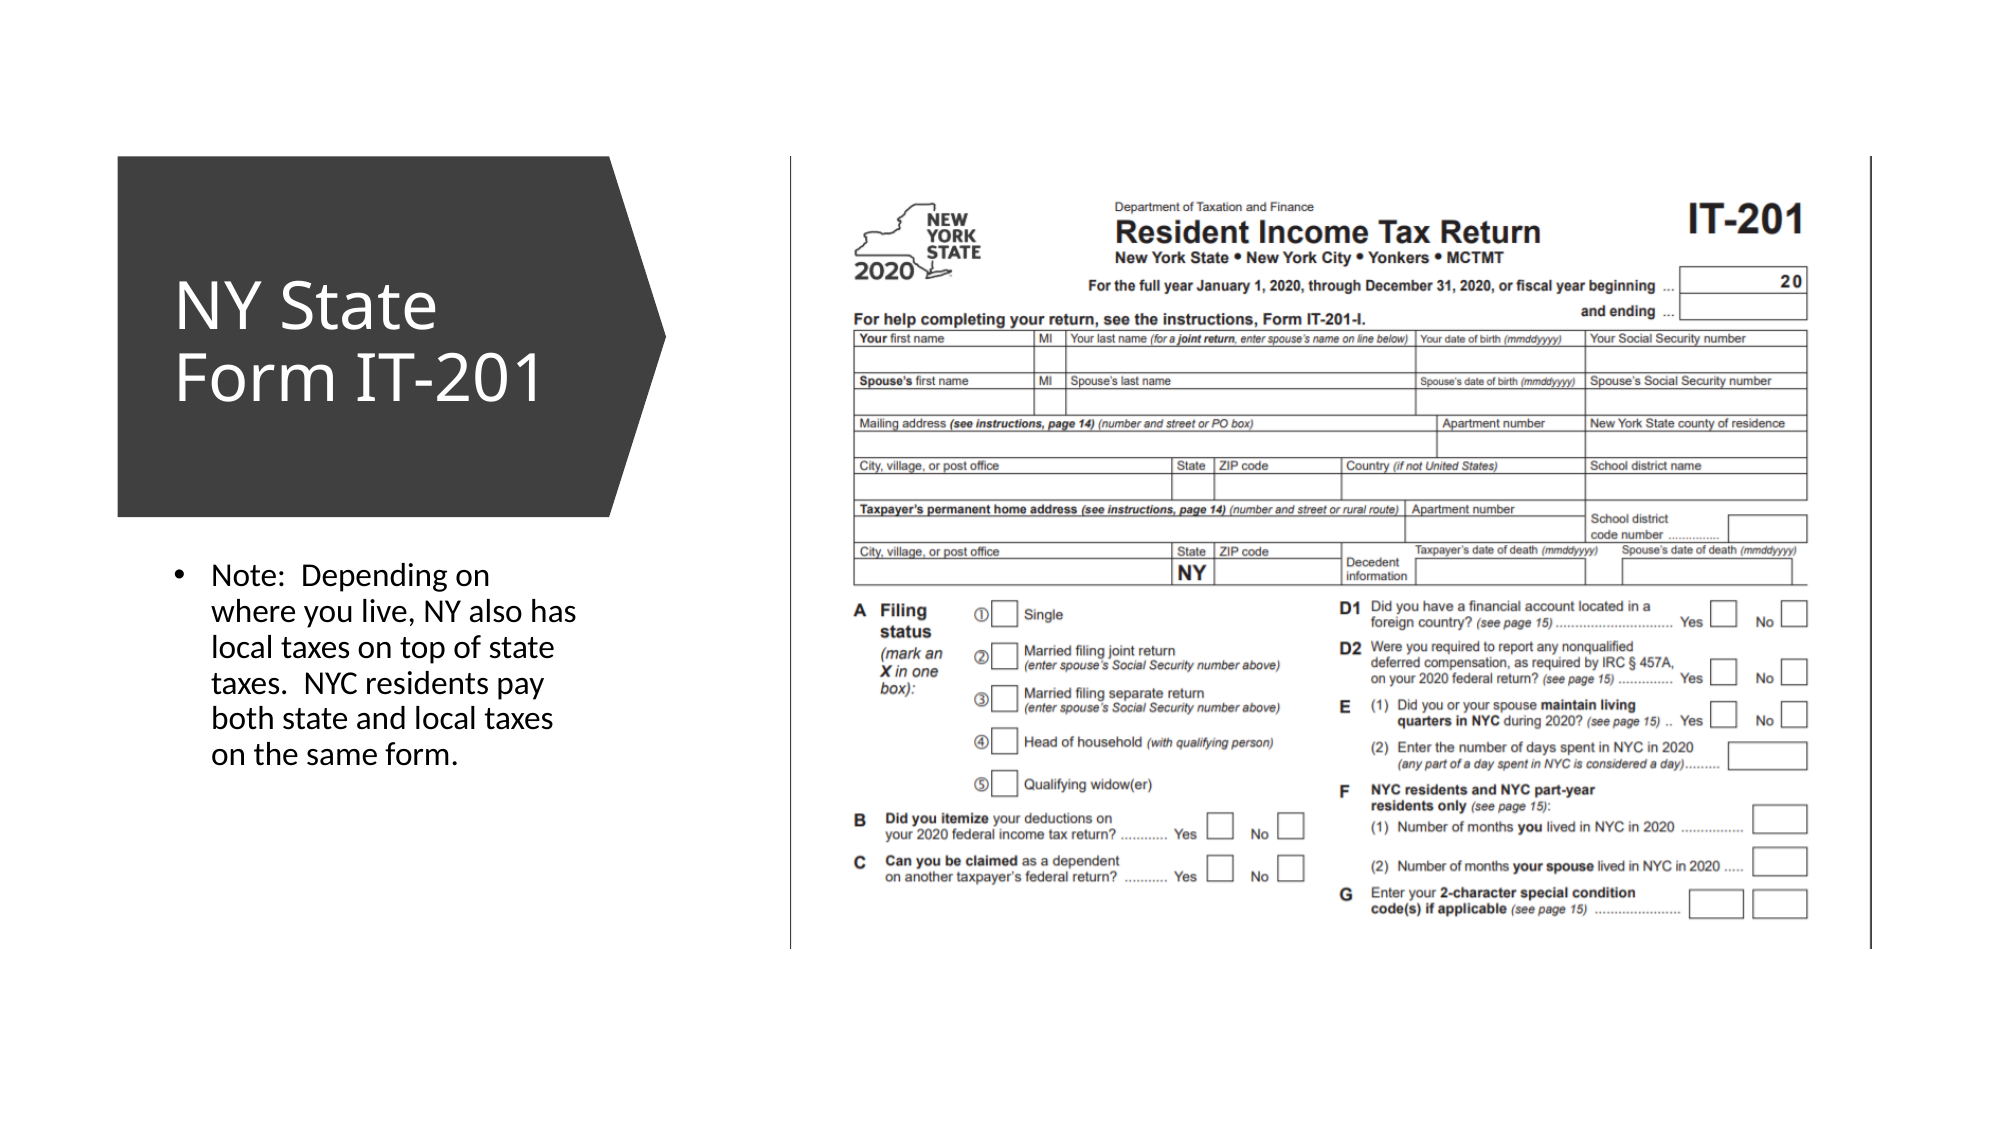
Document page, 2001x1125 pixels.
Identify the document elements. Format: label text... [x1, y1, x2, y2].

list Note: Depending on where you live, NY also has local taxes on top of state taxes. NYC residents pay both state and local taxes on the same form. [158, 550, 597, 949]
picture [790, 156, 1872, 949]
text_box [116, 155, 668, 519]
title NY State Form IT-201 [158, 197, 597, 490]
